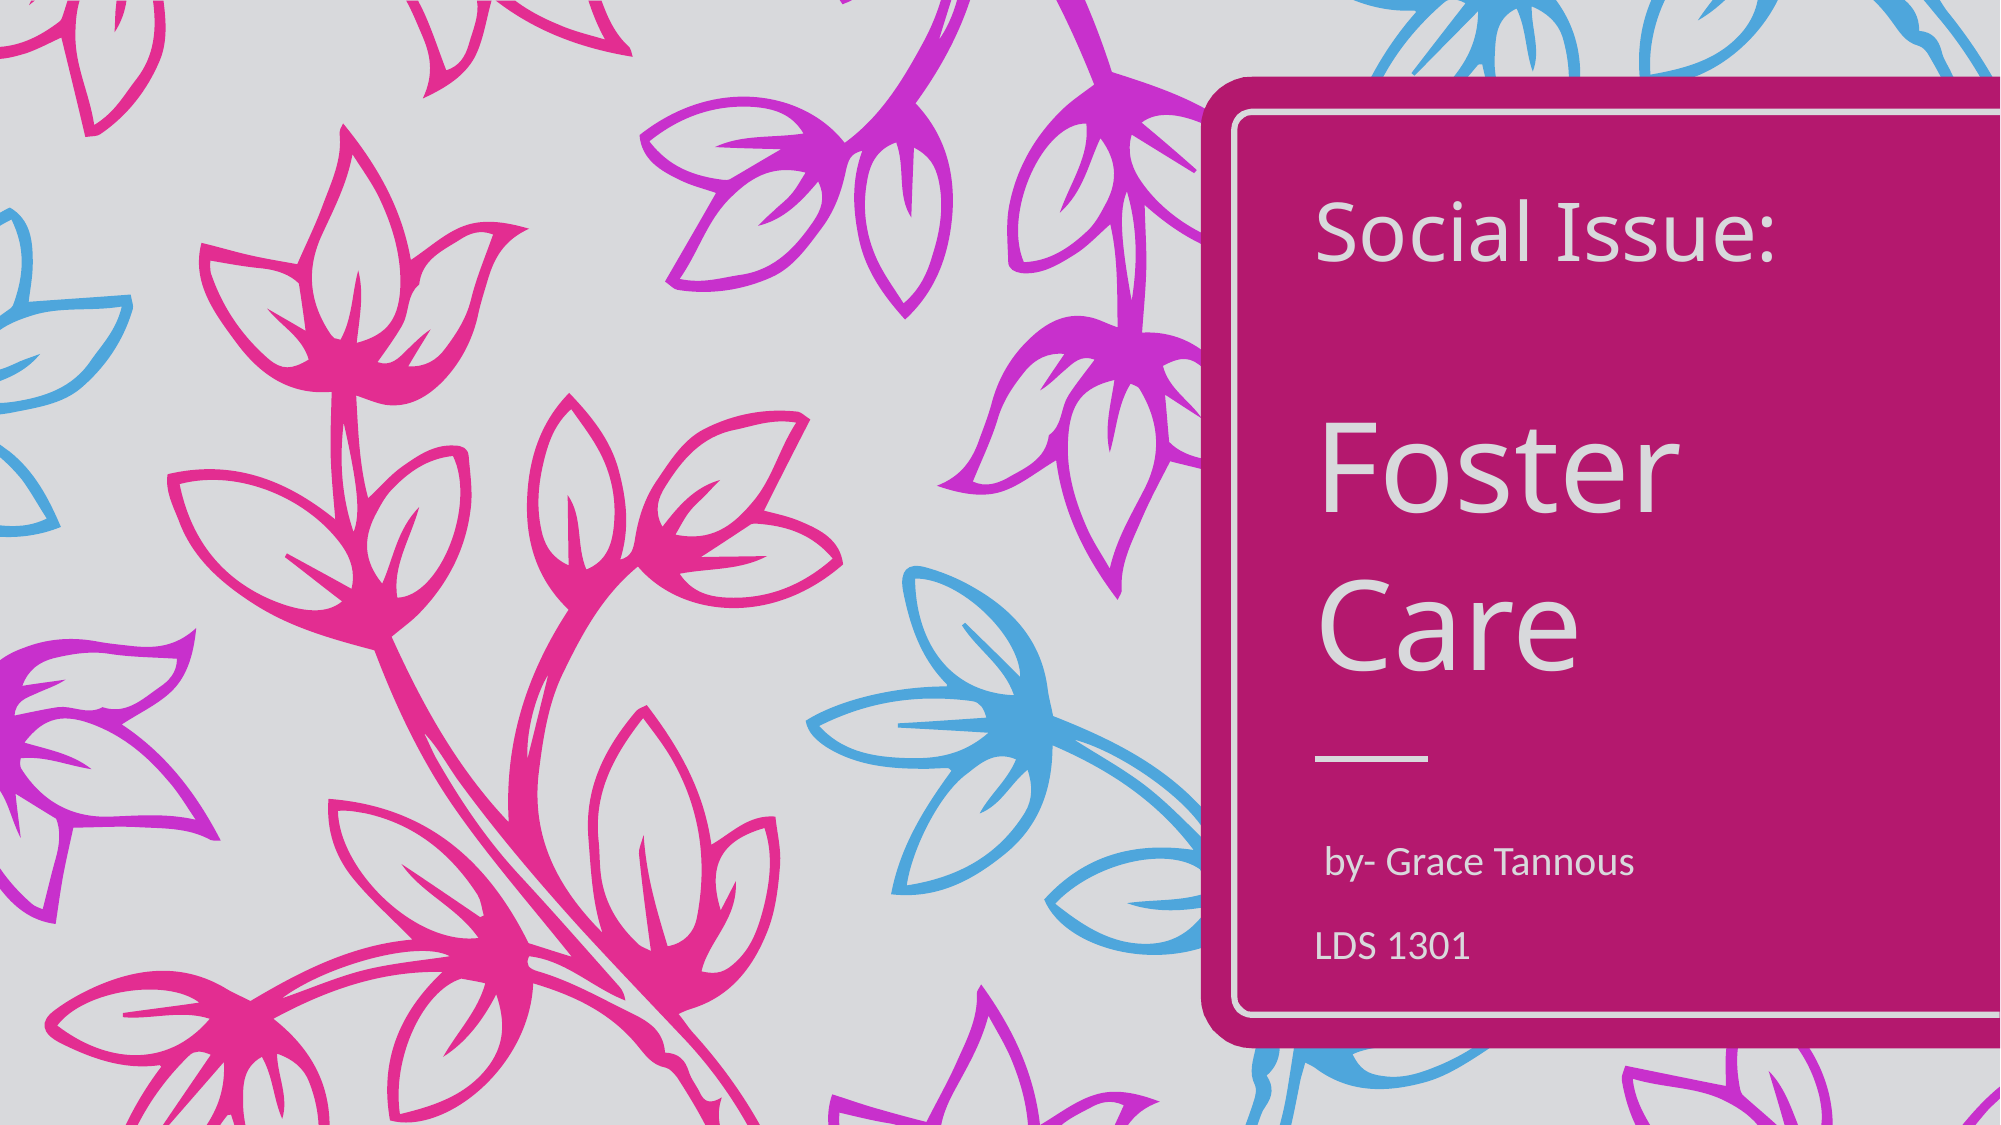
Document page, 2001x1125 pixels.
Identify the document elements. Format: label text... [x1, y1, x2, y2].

title Social Issue: Foster Care [1299, 167, 1922, 718]
subtitle by- Grace Tannous LDS 1301 [1299, 811, 1922, 982]
